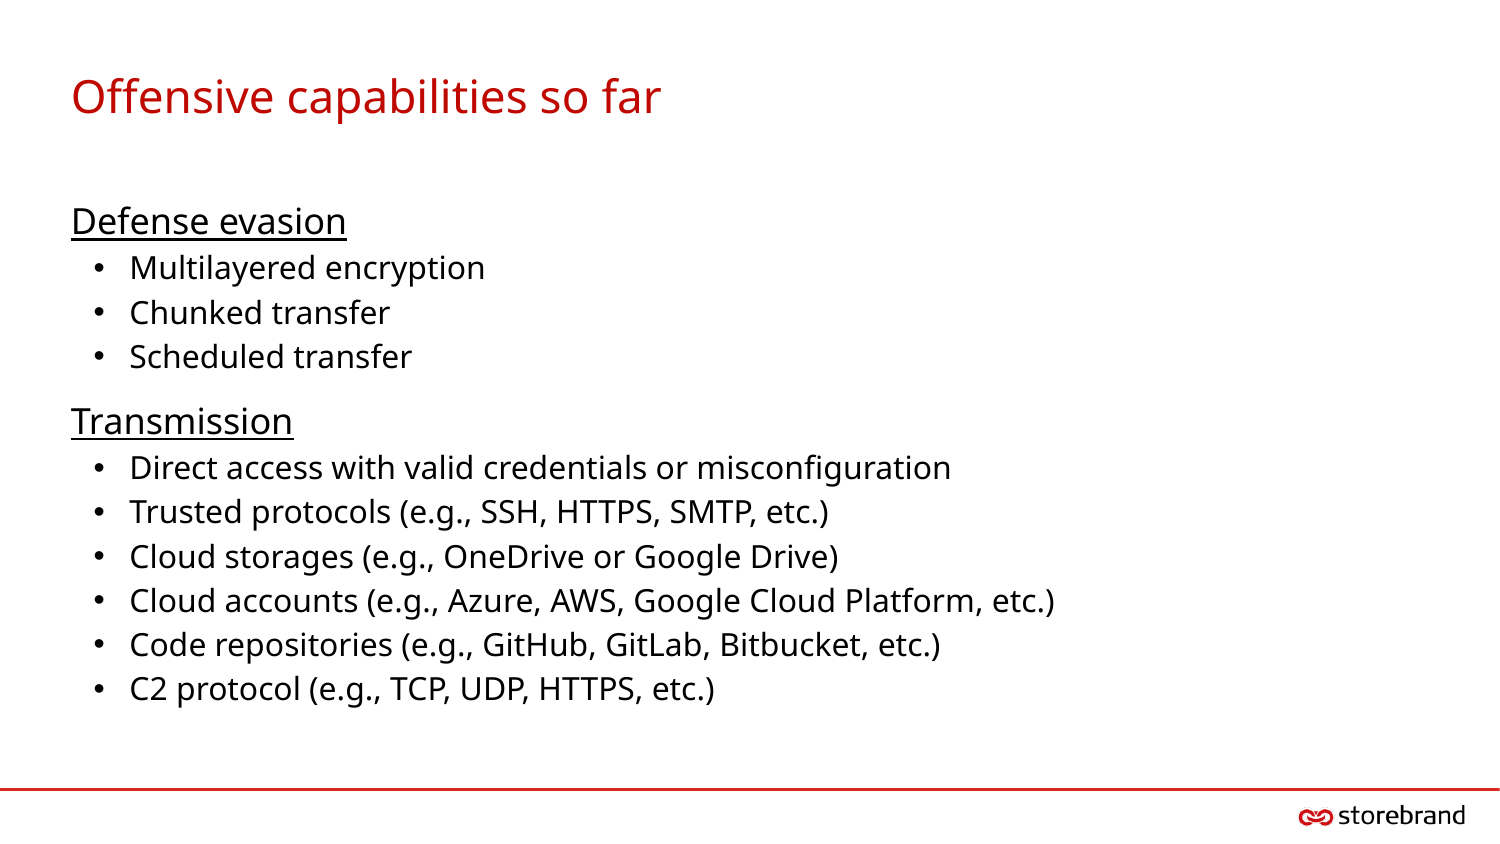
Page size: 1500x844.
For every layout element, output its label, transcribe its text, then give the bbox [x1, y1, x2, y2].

picture [1297, 804, 1465, 830]
list Defense evasion Multilayered encryption Chunked transfer Scheduled transfer Transmission Direct access with valid credentials or misconfiguration Trusted protocols (e.g., SSH, HTTPS, SMTP, etc.) Cloud storages (e.g., OneDrive or Google Drive) Cloud accounts (e.g., Azure, AWS, Google Cloud Platform, etc.) Code repositories (e.g., GitHub, GitLab, Bitbucket, etc.) C2 protocol (e.g., TCP, UDP, HTTPS, etc.) [70, 199, 1430, 718]
title Offensive capabilities so far [70, 67, 1430, 167]
